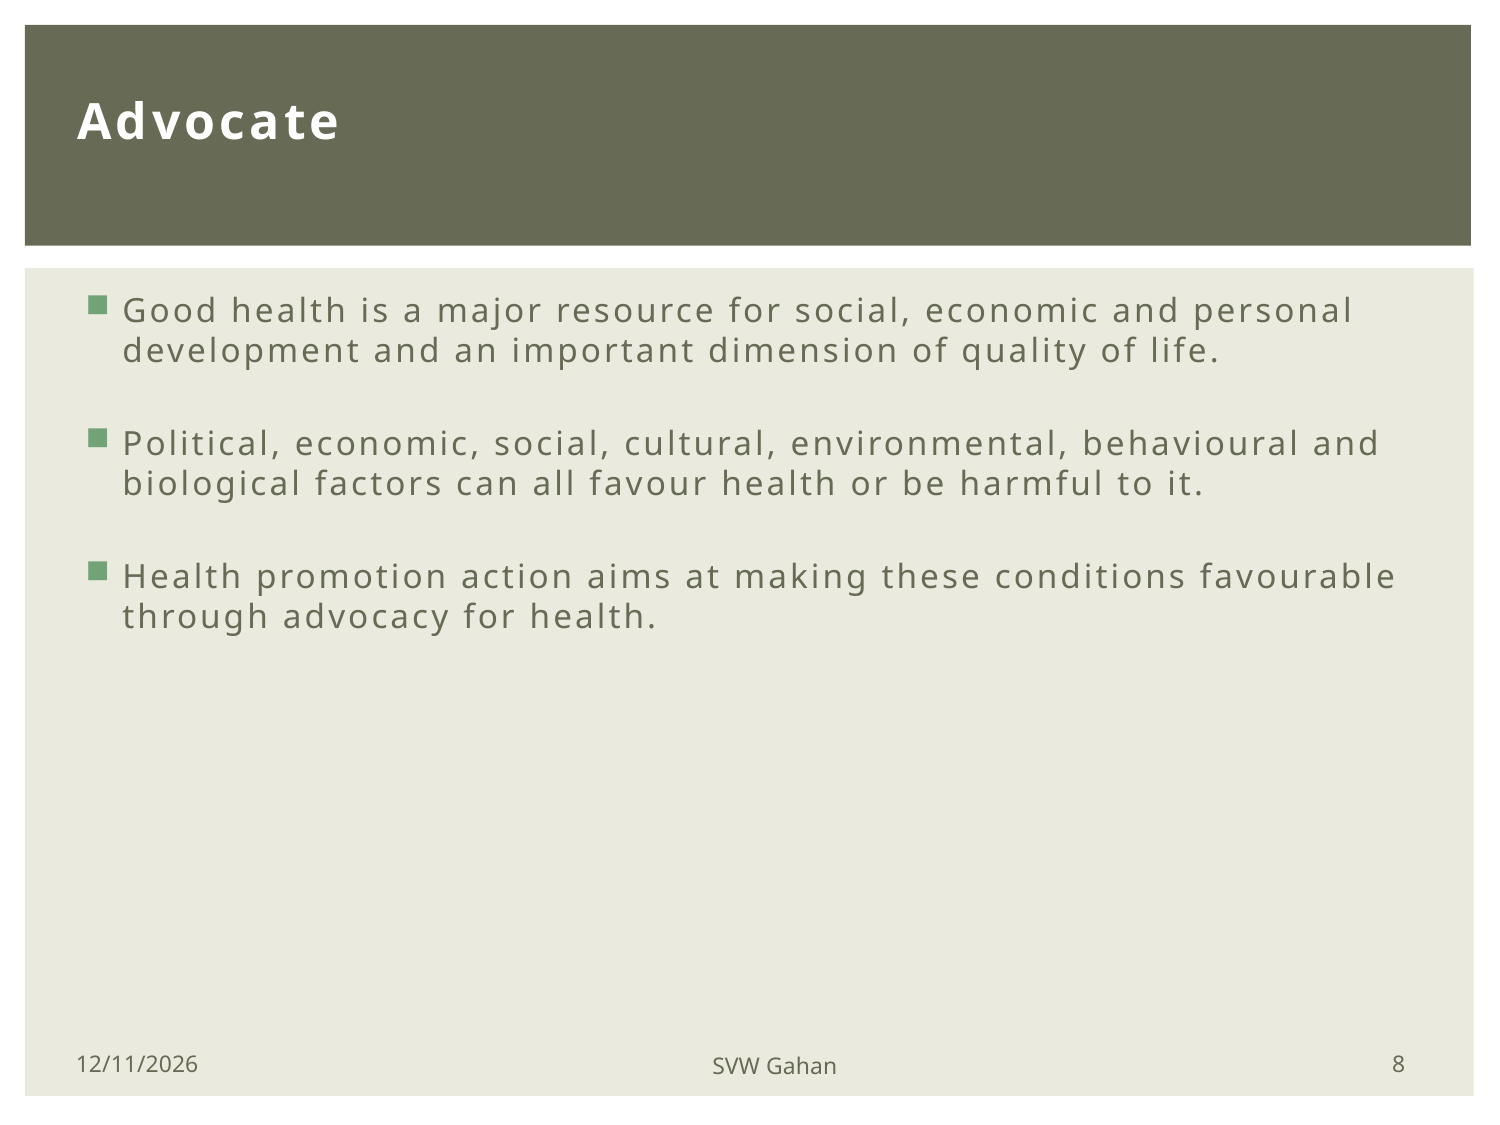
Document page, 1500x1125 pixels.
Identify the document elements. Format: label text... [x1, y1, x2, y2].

slide_number 8 [1349, 1041, 1448, 1089]
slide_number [60, 1042, 411, 1088]
footer SVW Gahan [500, 1042, 1050, 1088]
title Advocate [62, 58, 1438, 232]
list Good health is a major resource for social, economic and personal development and an important dimension of quality of life. Political, economic, social, cultural, environmental, behavioural and biological factors can all favour health or be harmful to it. Health promotion action aims at making these conditions favourable through advocacy for health. [62, 281, 1442, 1005]
